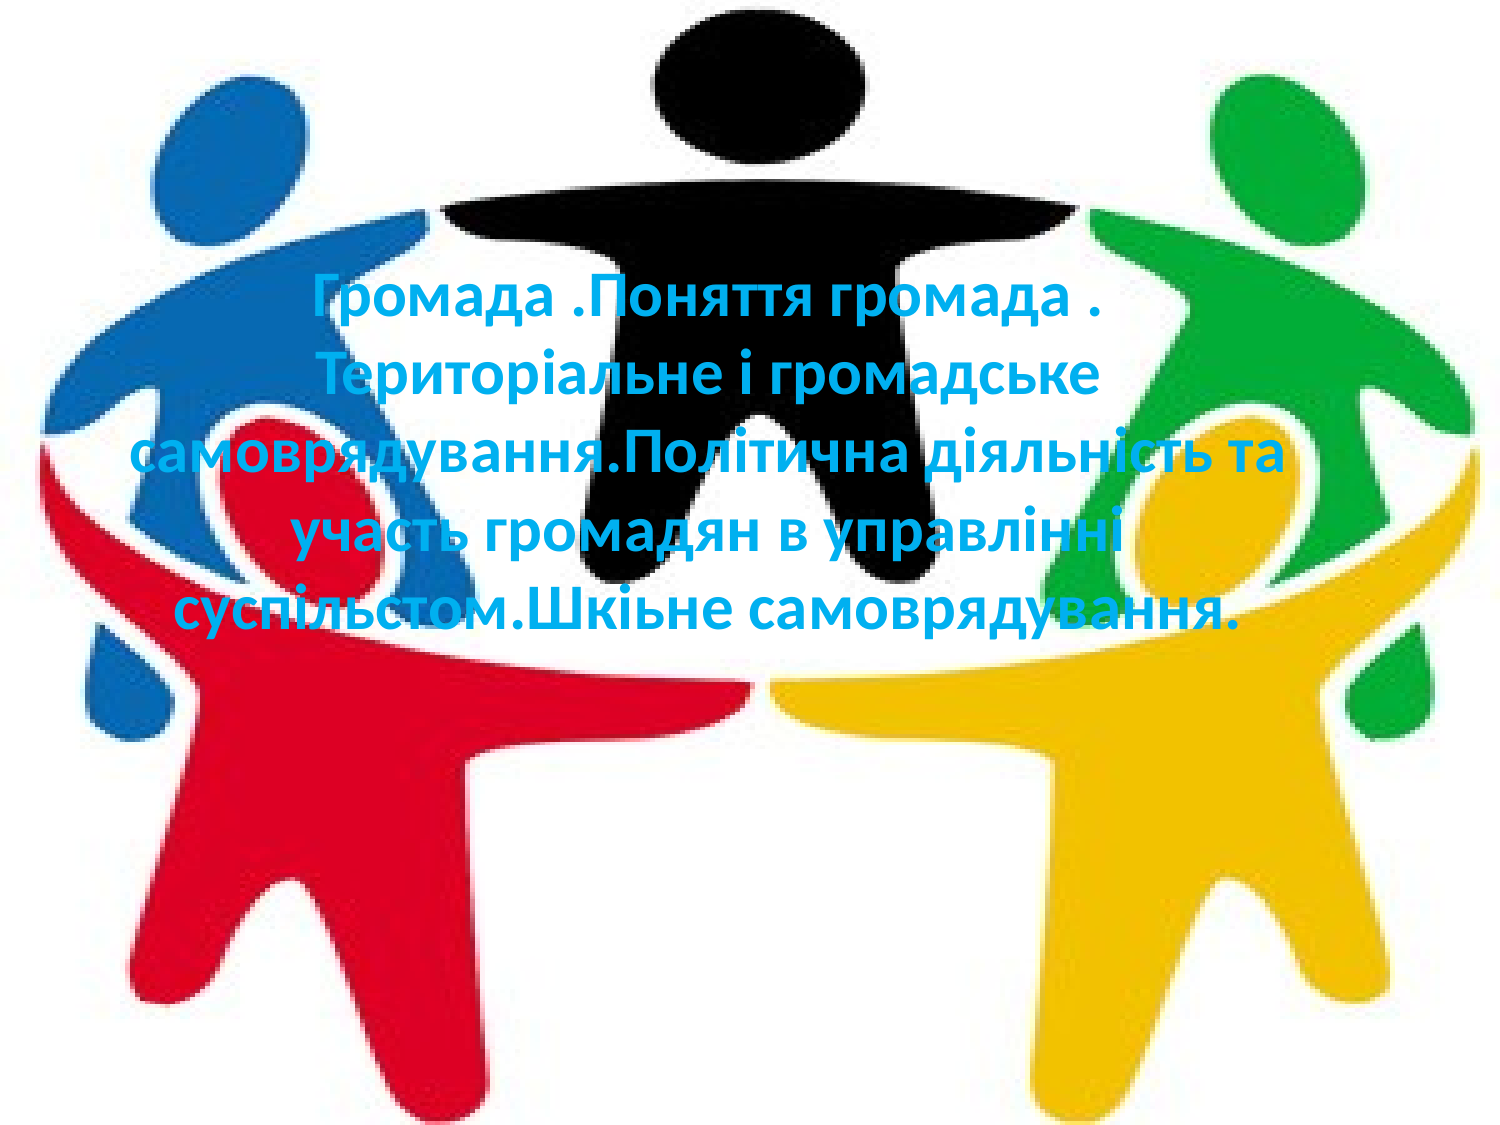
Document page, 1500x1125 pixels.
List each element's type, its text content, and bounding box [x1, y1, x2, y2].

title Громада .Поняття громада . Територіальне і громадське самоврядування.Політична діяльність та участь громадян в управлінні суспільстом.Шкіьне самоврядування. [100, 243, 1317, 651]
picture [0, 0, 1500, 1125]
